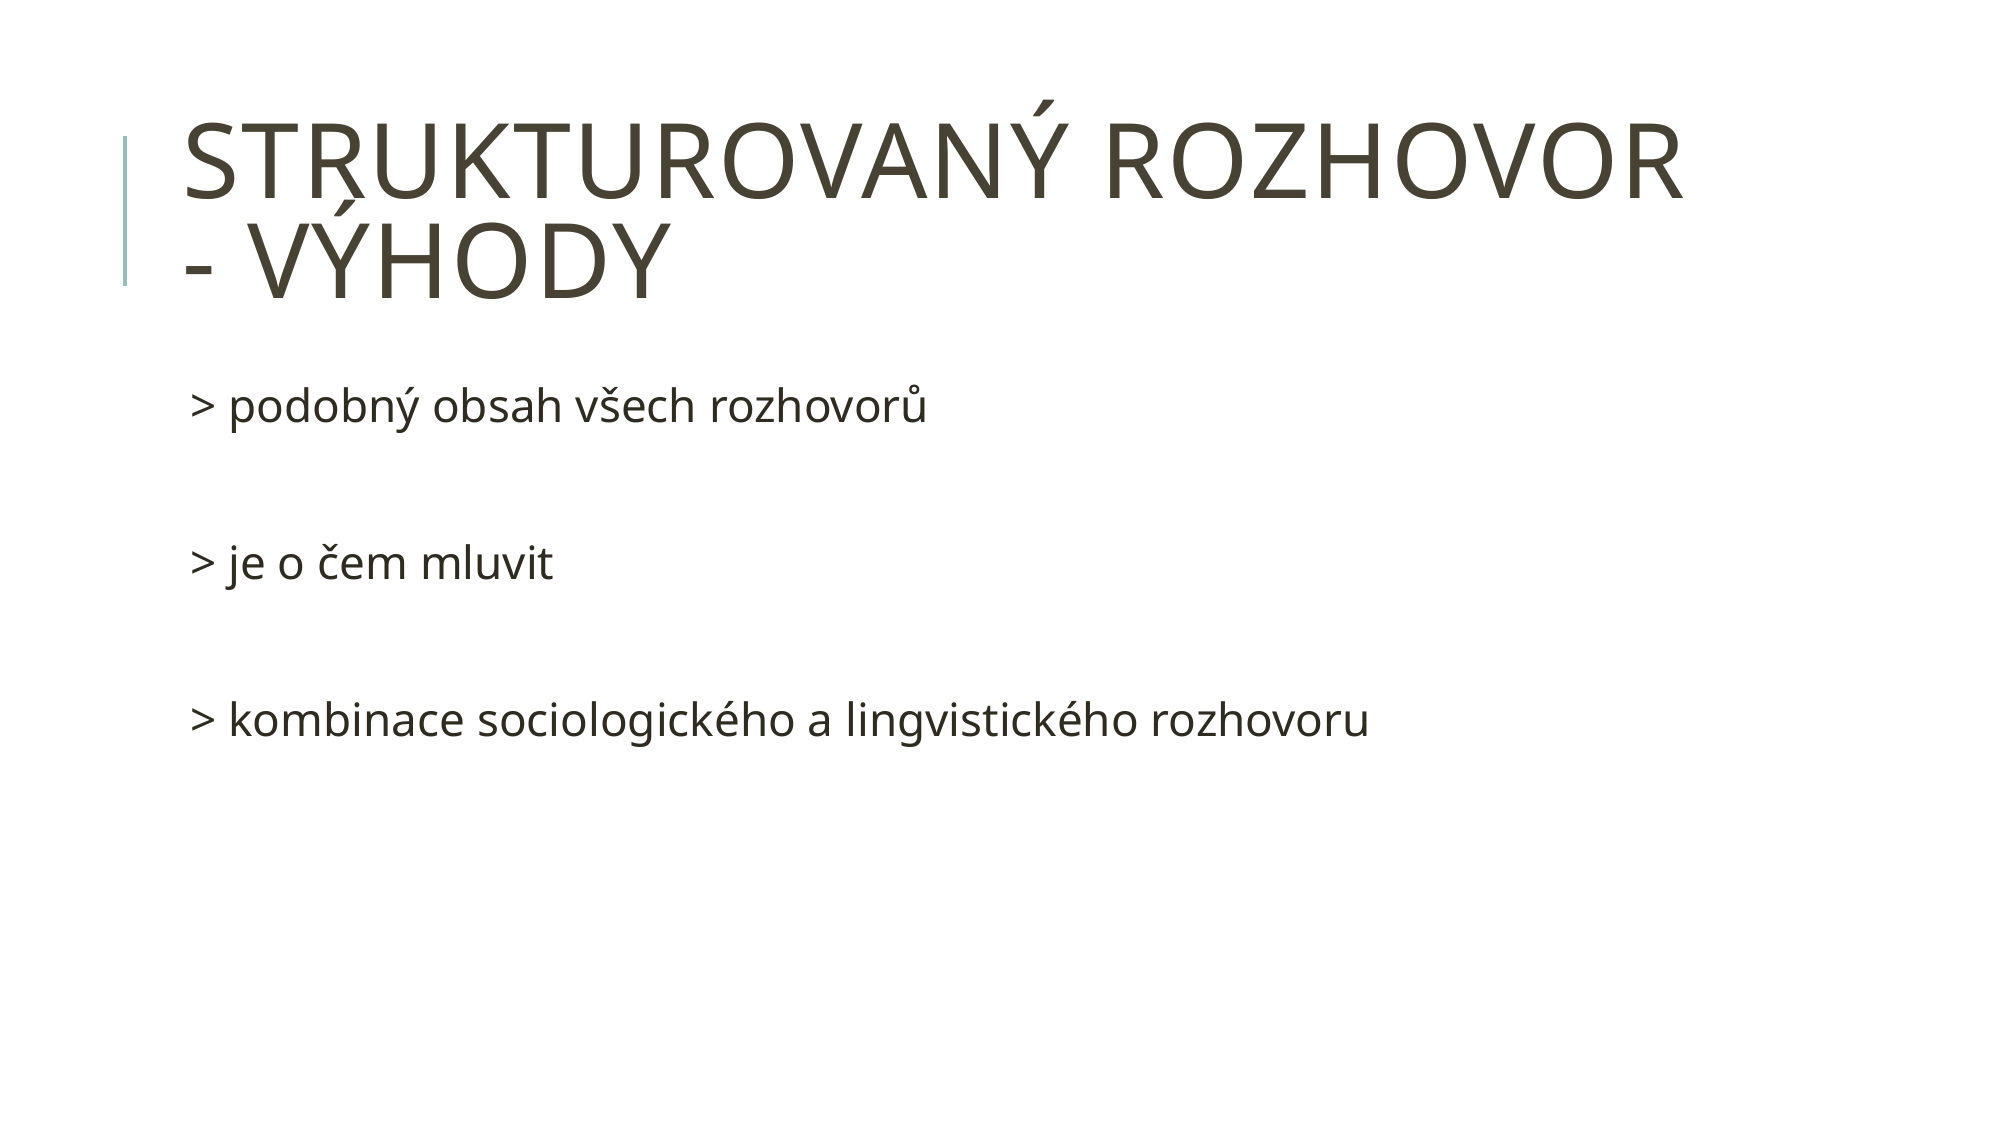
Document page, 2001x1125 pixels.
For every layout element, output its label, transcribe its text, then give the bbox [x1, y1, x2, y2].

title strukturovaný rozhovor - výhody [168, 96, 1763, 342]
list > podobný obsah všech rozhovorů > je o čem mluvit > kombinace sociologického a lingvistického rozhovoru [168, 375, 1763, 1035]
